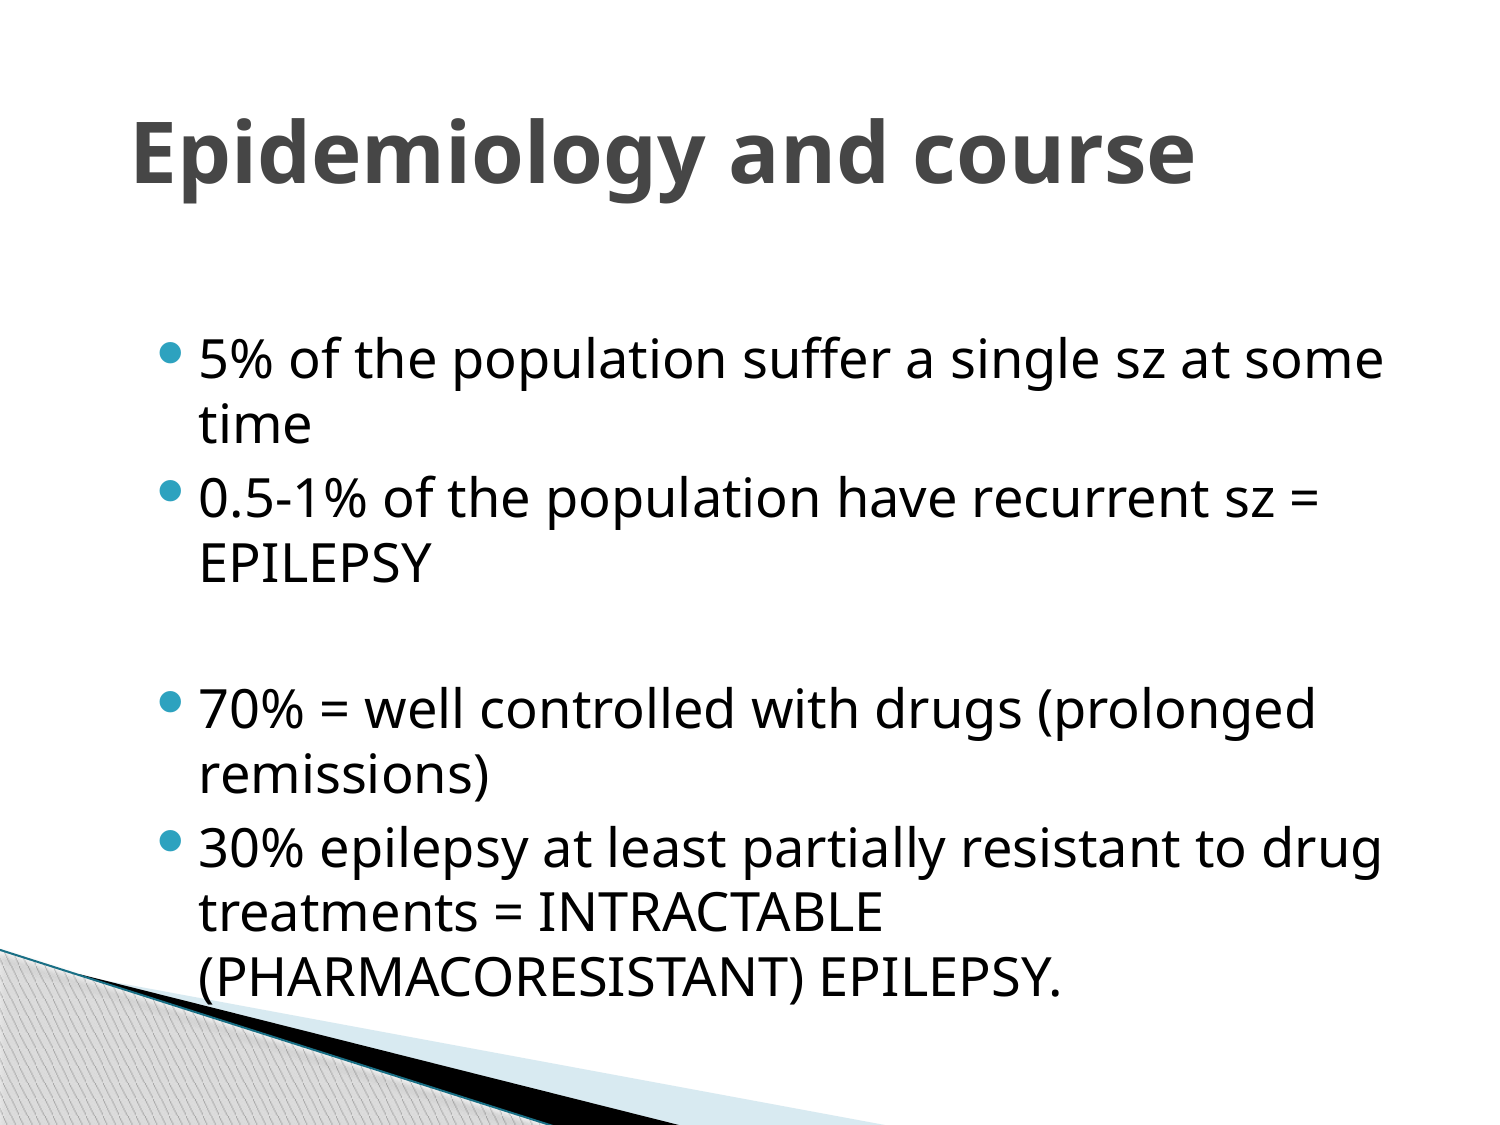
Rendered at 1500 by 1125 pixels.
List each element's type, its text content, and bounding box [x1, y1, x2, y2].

title Epidemiology and course [114, 42, 1353, 256]
list 5% of the population suffer a single sz at some time 0.5-1% of the population have recurrent sz = EPILEPSY 70% = well controlled with drugs (prolonged remissions) 30% epilepsy at least partially resistant to drug treatments = INTRACTABLE (PHARMACORESISTANT) EPILEPSY. [123, 317, 1424, 1071]
